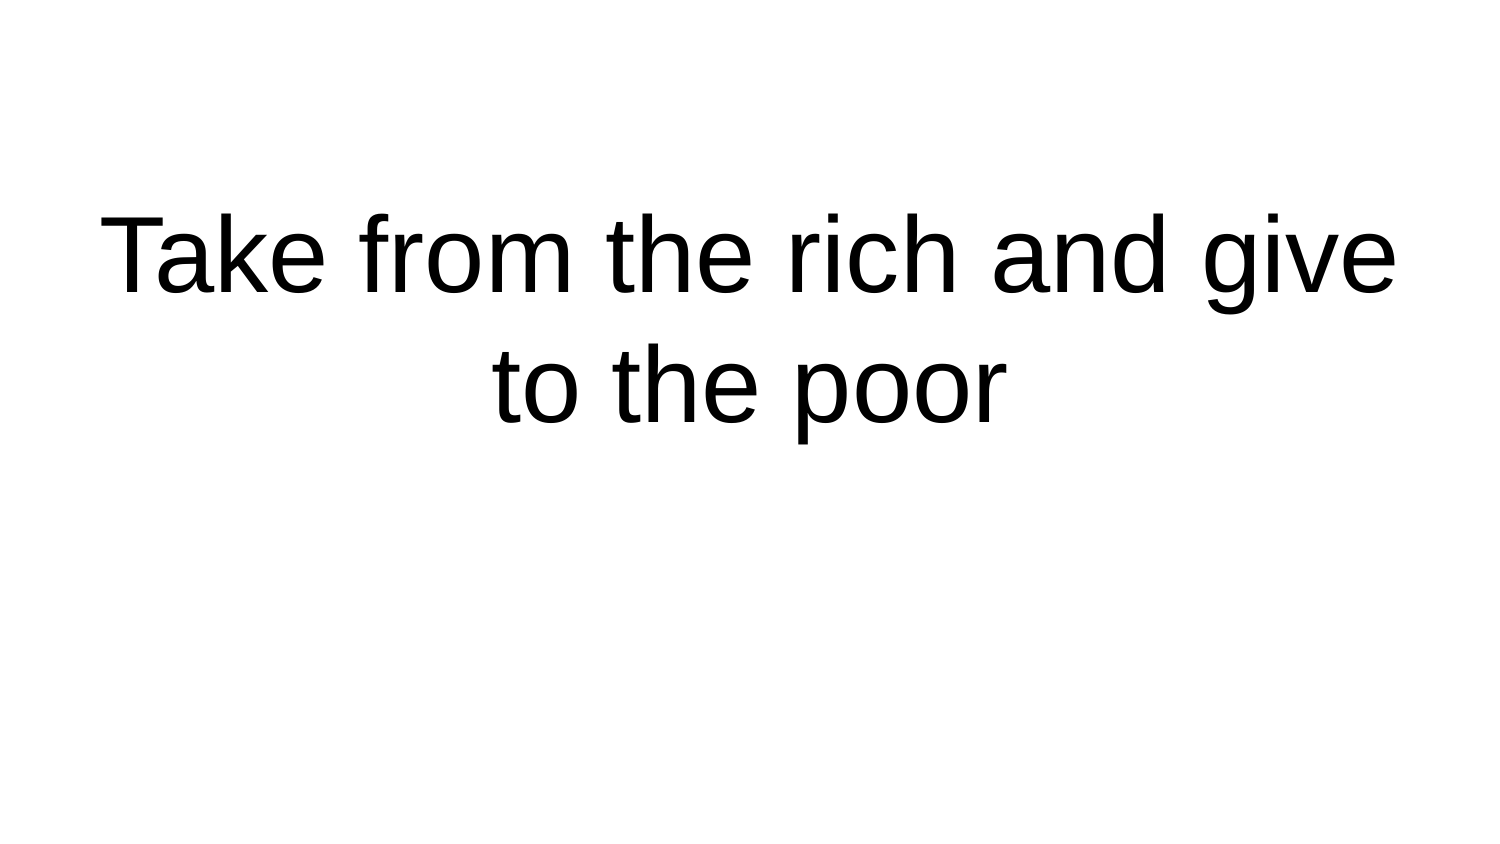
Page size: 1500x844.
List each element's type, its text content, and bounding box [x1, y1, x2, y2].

title Take from the rich and give to the poor [51, 122, 1449, 459]
